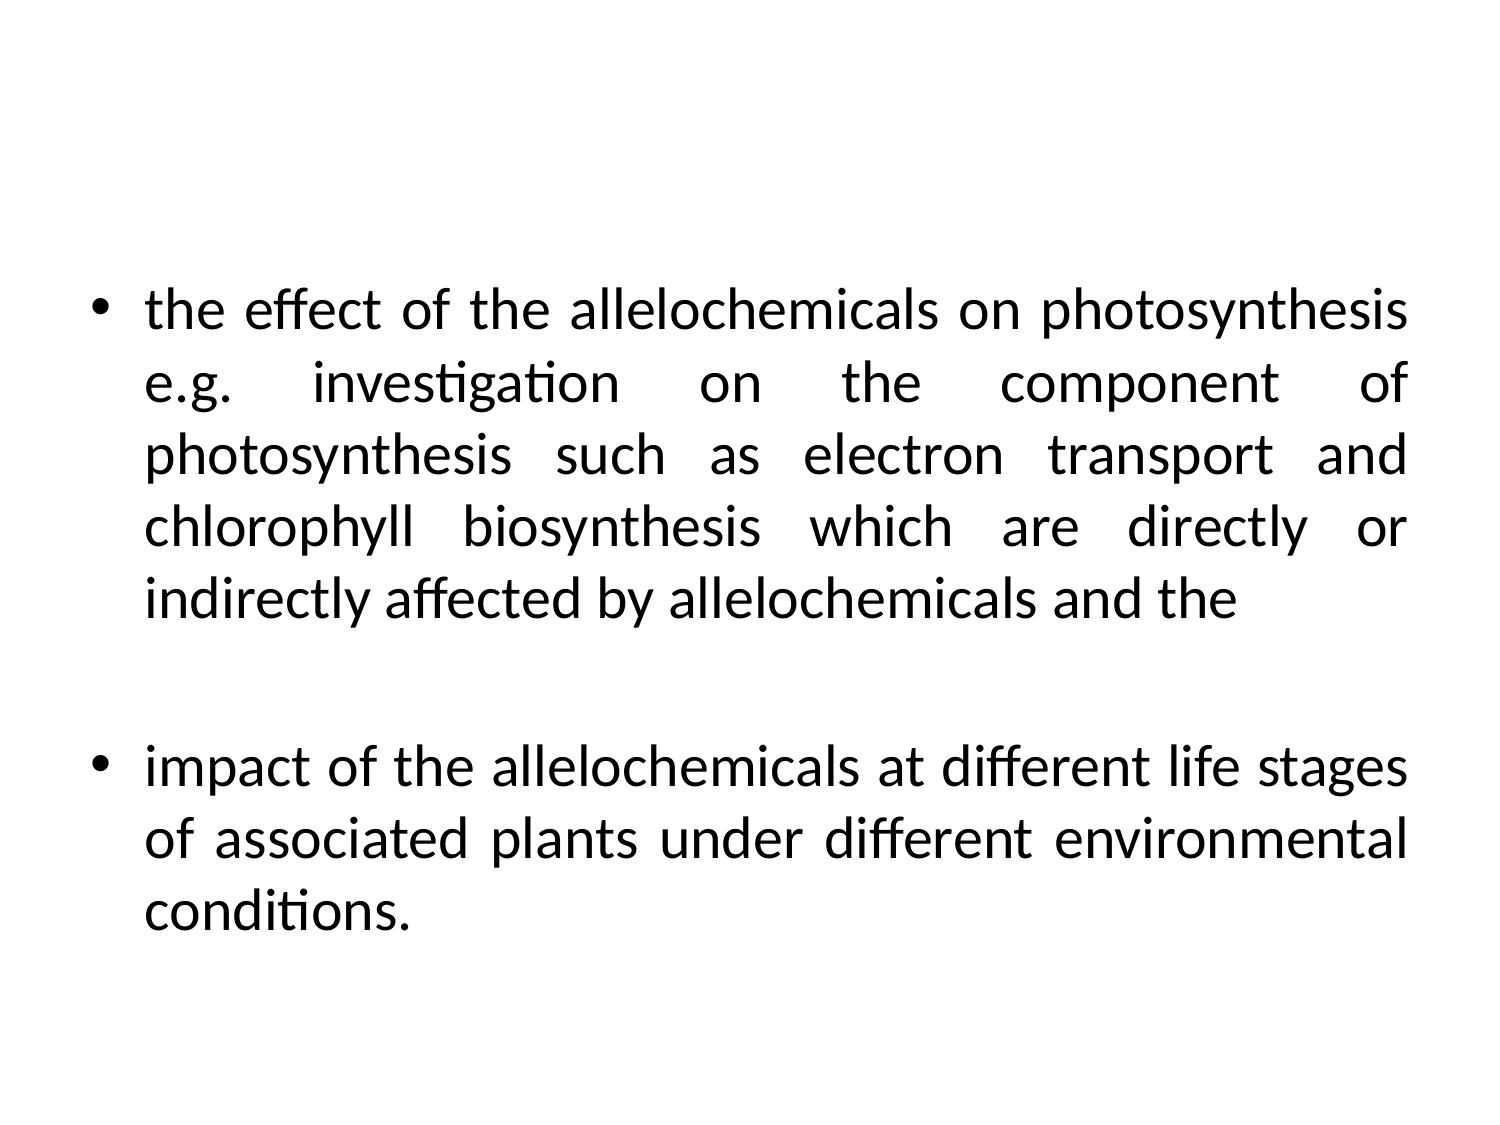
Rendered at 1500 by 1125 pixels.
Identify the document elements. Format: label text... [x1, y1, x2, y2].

list the effect of the allelochemicals on photosynthesis e.g. investigation on the component of photosynthesis such as electron transport and chlorophyll biosynthesis which are directly or indirectly affected by allelochemicals and the impact of the allelochemicals at different life stages of associated plants under different environmental conditions. [75, 262, 1425, 1005]
